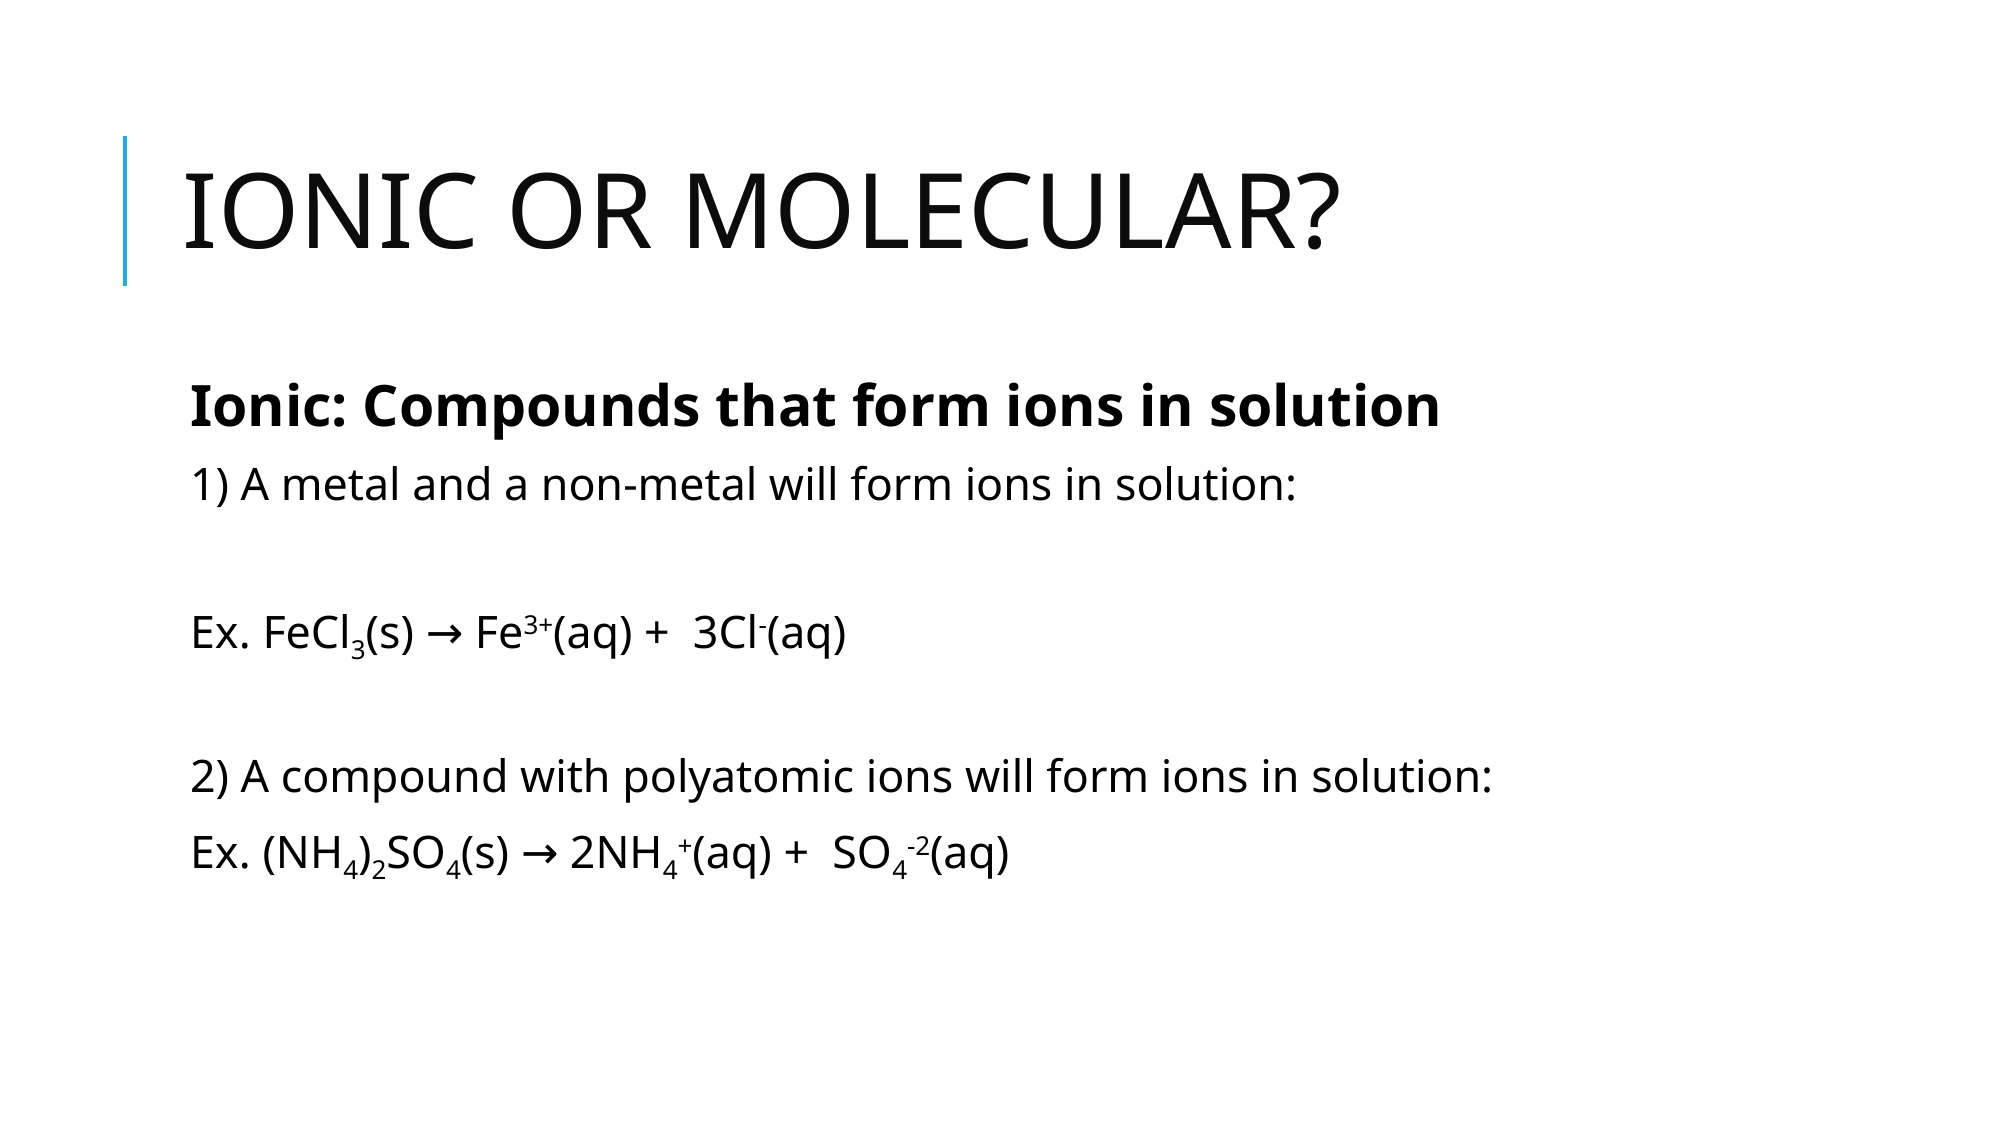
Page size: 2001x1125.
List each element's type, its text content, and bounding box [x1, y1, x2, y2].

list Ionic: Compounds that form ions in solution 1) A metal and a non-metal will form ions in solution: Ex. FeCl3(s) → Fe3+(aq) + 3Cl-(aq) 2) A compound with polyatomic ions will form ions in solution: Ex. (NH4)2SO4(s) → 2NH4+(aq) + SO4-2(aq) [168, 375, 1763, 1035]
title IONIC OR MOLECULAR? [168, 96, 1763, 342]
